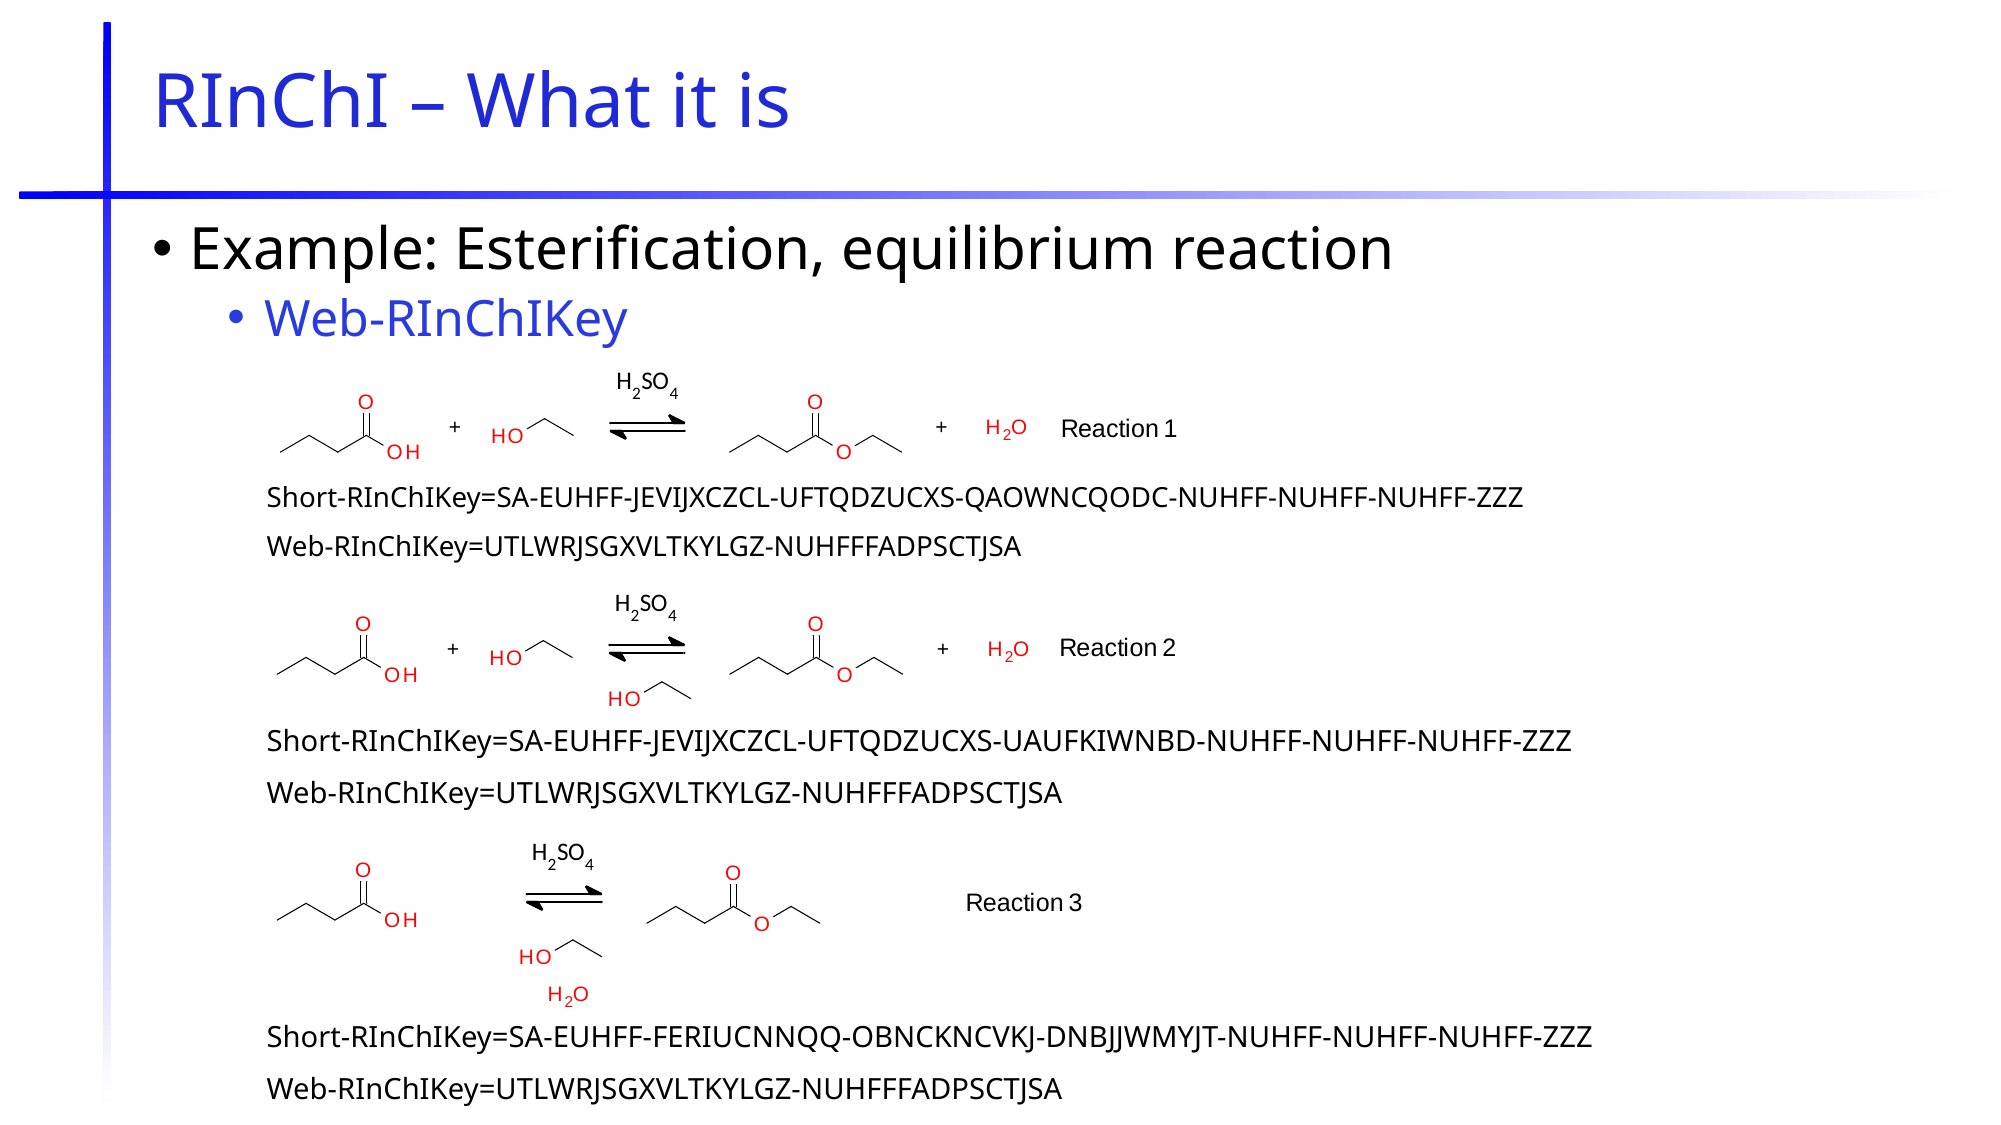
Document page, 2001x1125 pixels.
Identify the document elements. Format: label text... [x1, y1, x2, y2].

text_box Short-RInChIKey=SA-EUHFF-FERIUCNNQQ-OBNCKNCVKJ-DNBJJWMYJT-NUHFF-NUHFF-NUHFF-ZZZ Web-RInChIKey=UTLWRJSGXVLTKYLGZ-NUHFFFADPSCTJSA [251, 1013, 1977, 1115]
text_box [251, 584, 1185, 722]
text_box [251, 362, 1188, 476]
text_box Short-RInChIKey=SA-EUHFF-JEVIJXCZCL-UFTQDZUCXS-QAOWNCQODC-NUHFF-NUHFF-NUHFF-ZZZ Web-RInChIKey=UTLWRJSGXVLTKYLGZ-NUHFFFADPSCTJSA [251, 475, 1977, 571]
text_box Short-RInChIKey=SA-EUHFF-JEVIJXCZCL-UFTQDZUCXS-UAUFKIWNBD-NUHFF-NUHFF-NUHFF-ZZZ Web-RInChIKey=UTLWRJSGXVLTKYLGZ-NUHFFFADPSCTJSA [251, 716, 1977, 820]
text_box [251, 833, 1091, 1022]
list Example: Esterification, equilibrium reaction Web-RInChIKey [137, 211, 1863, 1014]
title RInChI – What it is [137, 22, 1863, 184]
